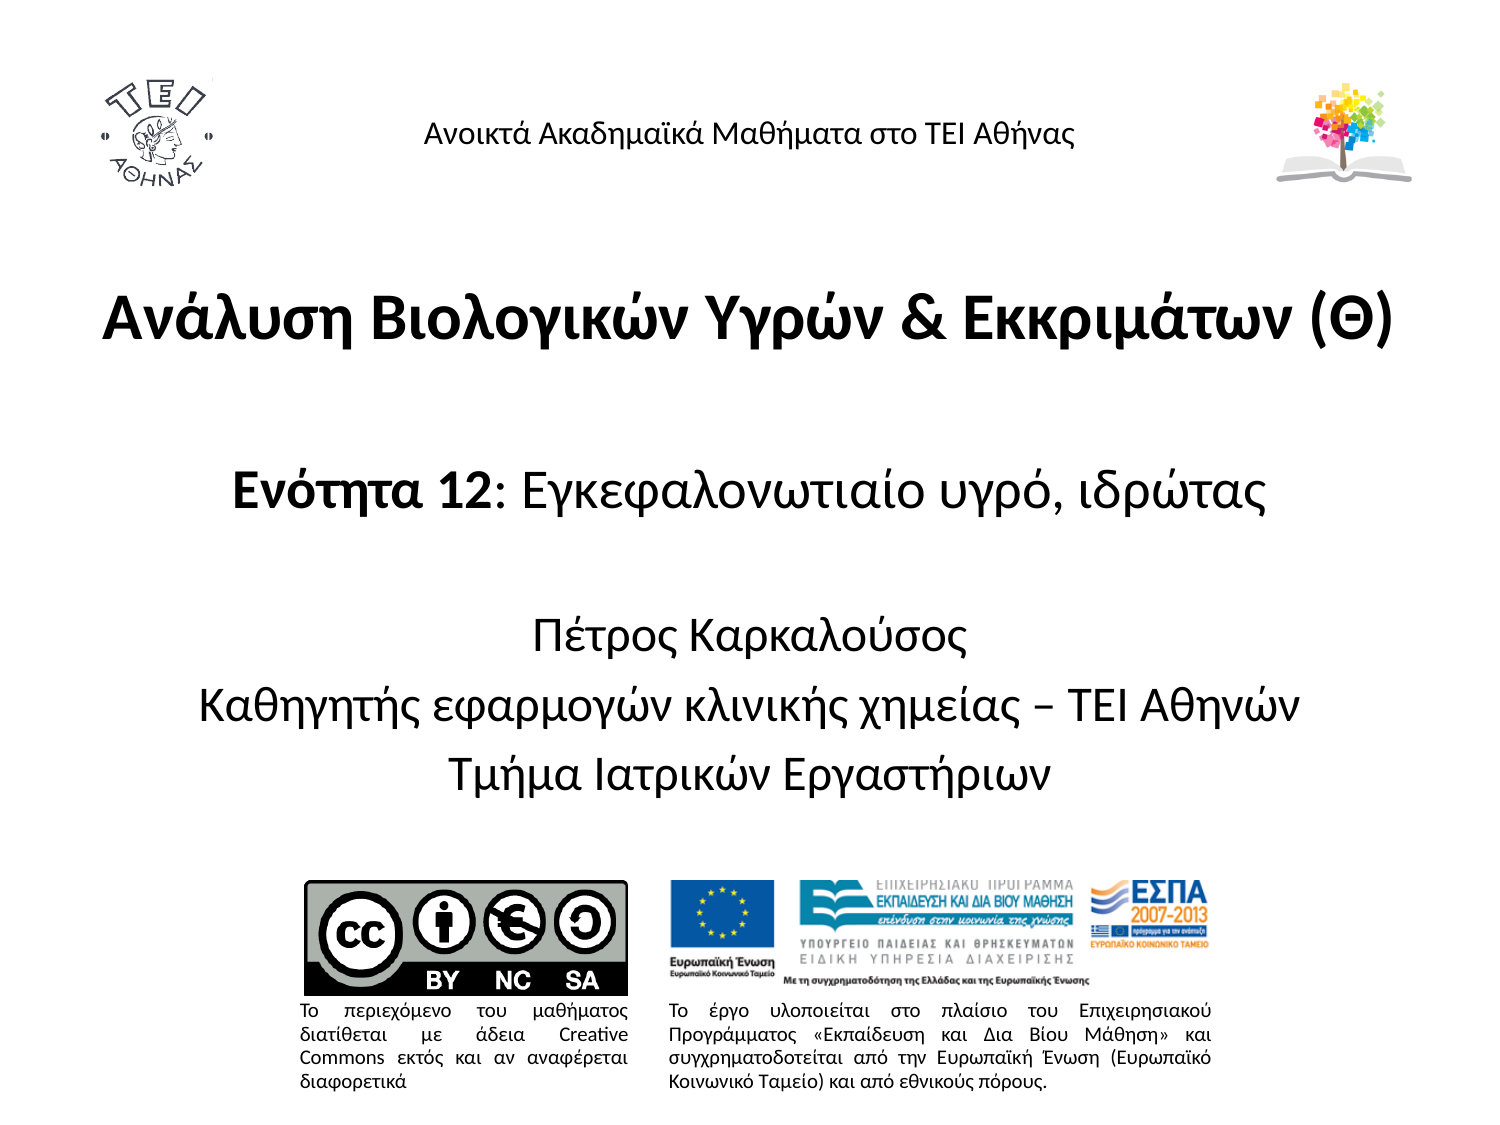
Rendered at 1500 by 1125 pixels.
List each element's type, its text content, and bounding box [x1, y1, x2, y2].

picture [100, 77, 213, 193]
table_header Το έργο υλοποιείται στο πλαίσιο του Επιχειρησιακού Προγράμματος «Εκπαίδευση και Δια Βίου Μάθηση» και συγχρηματοδοτείται από την Ευρωπαϊκή Ένωση (Ευρωπαϊκό Κοινωνικό Ταμείο) και από εθνικούς πόρους. [640, 999, 1223, 1125]
text_box Ανοικτά Ακαδημαϊκά Μαθήματα στο ΤΕΙ Αθήνας [217, 103, 1268, 159]
picture [303, 880, 628, 996]
picture [1273, 77, 1414, 185]
title Ανάλυση Βιολογικών Υγρών & Εκκριμάτων (Θ) [54, 192, 1446, 434]
picture [663, 880, 1214, 996]
subtitle Ενότητα 12: Εγκεφαλονωτιαίο υγρό, ιδρώτας Πέτρος Καρκαλούσος Καθηγητής εφαρμογών κλινικής χημείας – ΤΕΙ Αθηνών Τμήμα Ιατρικών Εργαστήριων [112, 444, 1388, 858]
table_header Το περιεχόμενο του μαθήματος διατίθεται με άδεια Creative Commons εκτός και αν αναφέρεται διαφορετικά [289, 999, 640, 1125]
